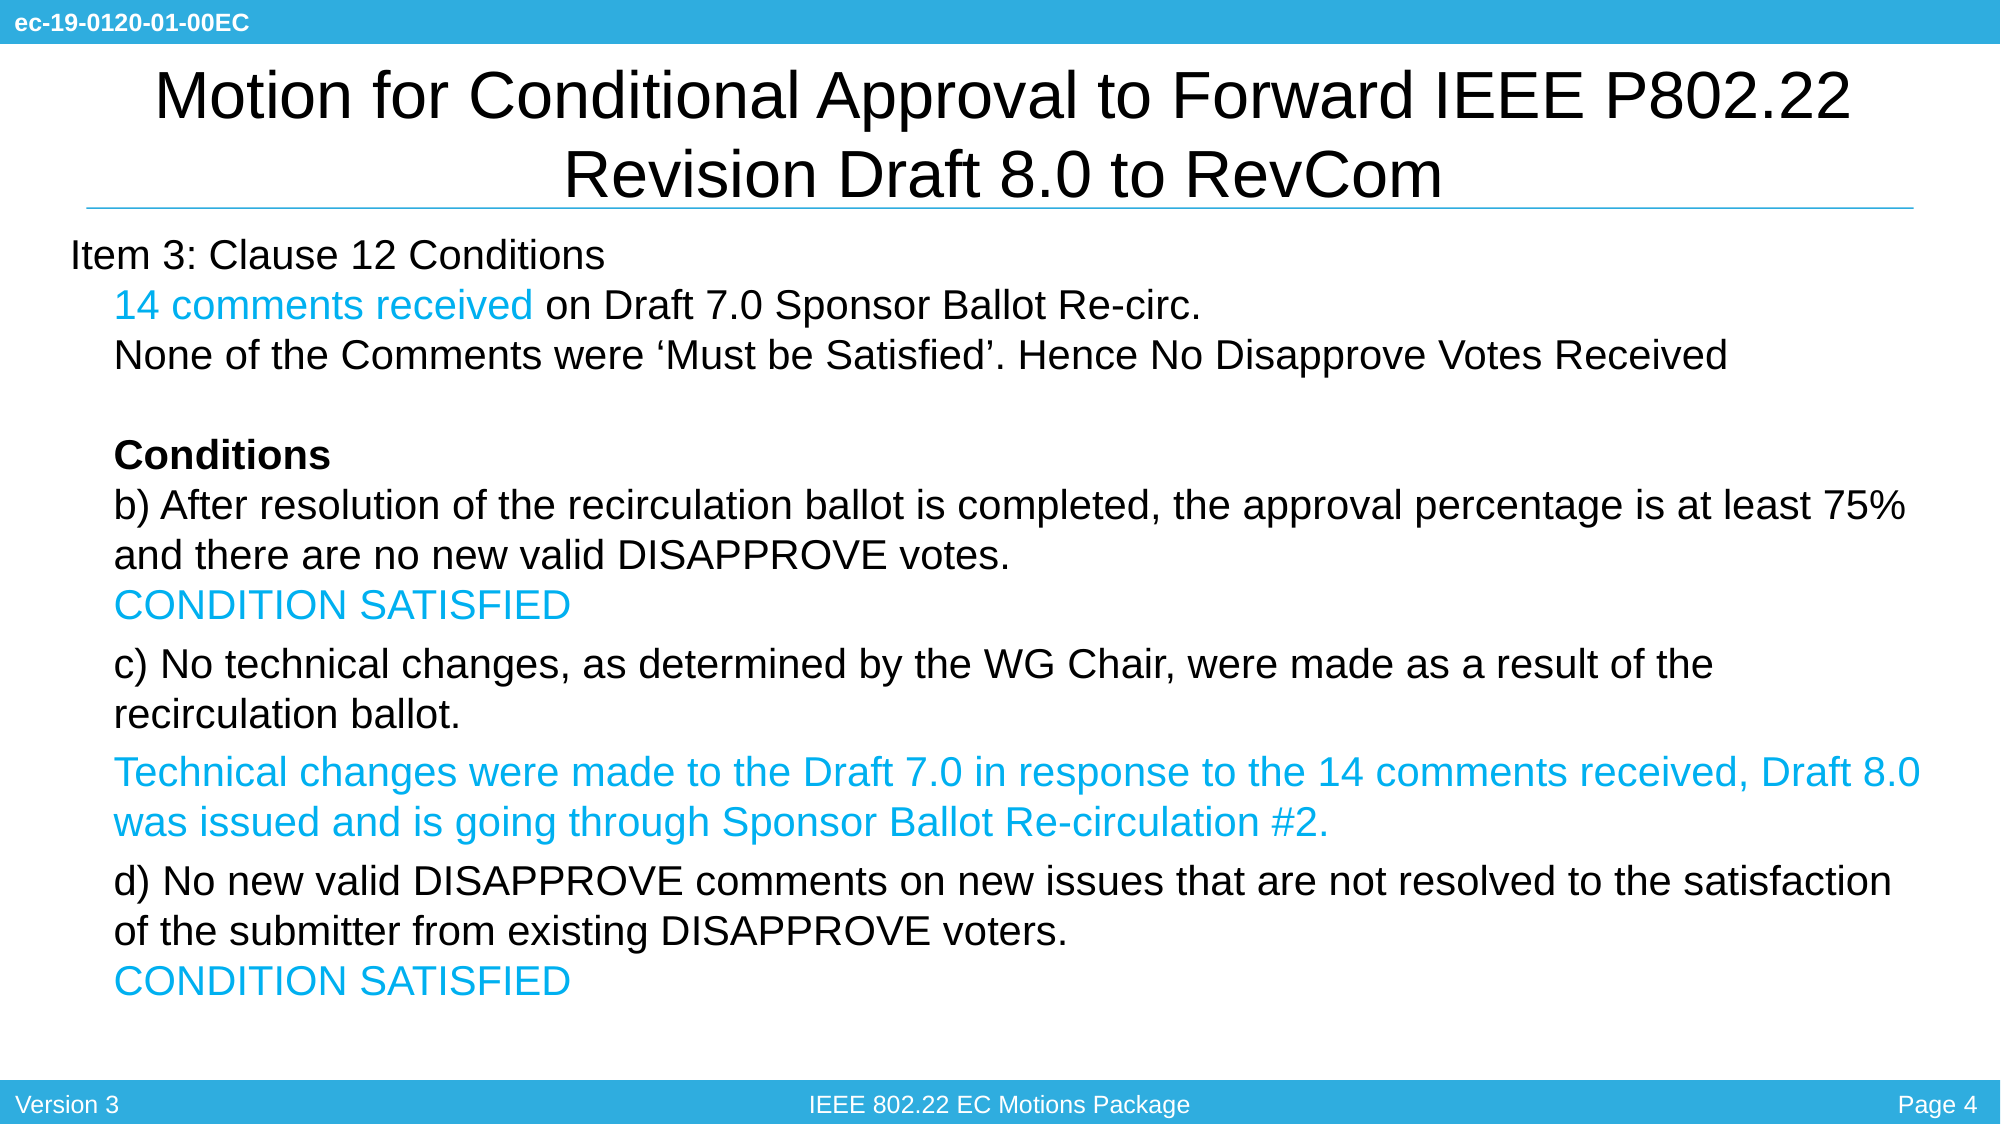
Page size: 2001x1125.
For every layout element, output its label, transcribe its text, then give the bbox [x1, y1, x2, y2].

list Item 3: Clause 12 Conditions 14 comments received on Draft 7.0 Sponsor Ballot Re-circ. None of the Comments were ‘Must be Satisfied’. Hence No Disapprove Votes Received Conditions b) After resolution of the recirculation ballot is completed, the approval percentage is at least 75% and there are no new valid DISAPPROVE votes. CONDITION SATISFIED c) No technical changes, as determined by the WG Chair, were made as a result of the recirculation ballot. Technical changes were made to the Draft 7.0 in response to the 14 comments received, Draft 8.0 was issued and is going through Sponsor Ballot Re-circulation #2. d) No new valid DISAPPROVE comments on new issues that are not resolved to the satisfaction of the submitter from existing DISAPPROVE voters. CONDITION SATISFIED [55, 220, 1945, 1059]
title Motion for Conditional Approval to Forward IEEE P802.22 Revision Draft 8.0 to RevCom [74, 66, 1934, 197]
